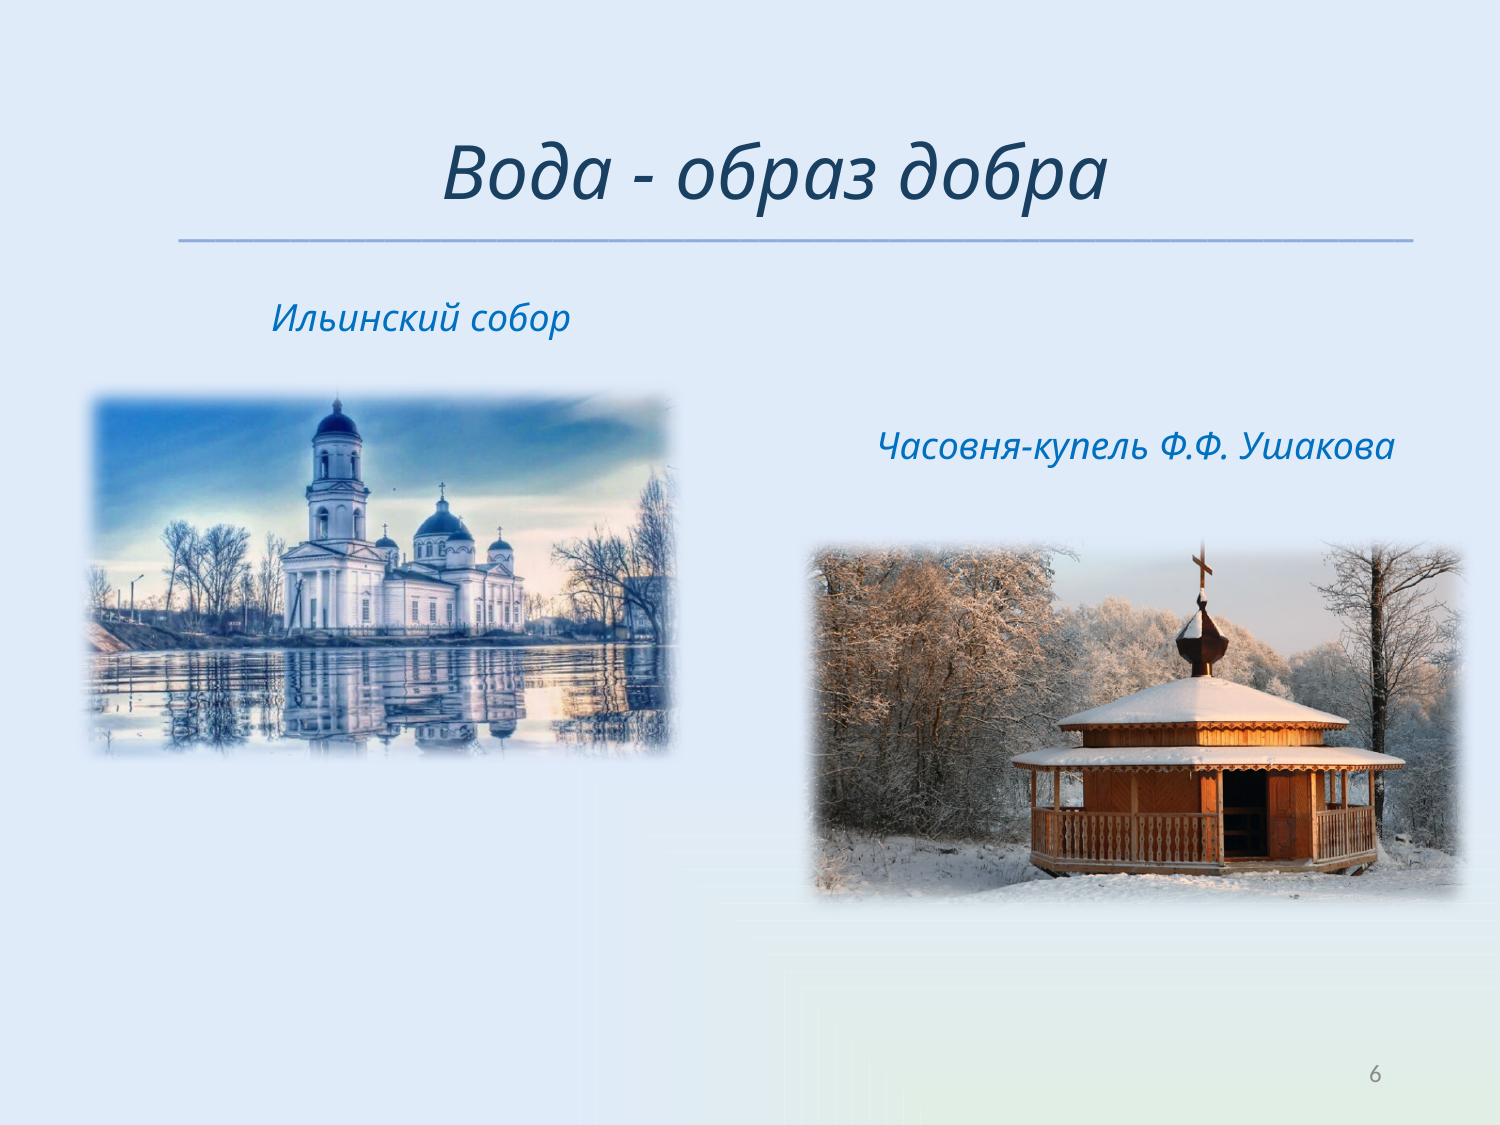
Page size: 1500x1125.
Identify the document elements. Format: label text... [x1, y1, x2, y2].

text_box Часовня-купель Ф.Ф. Ушакова [860, 414, 1411, 475]
text_box Ильинский собор [256, 286, 587, 347]
text_box Вода - образ добра [426, 117, 1125, 223]
picture [75, 380, 686, 765]
slide_number 6 [1059, 1042, 1397, 1103]
text_box __________________________________________________________________ [163, 193, 1432, 253]
picture [797, 534, 1474, 915]
